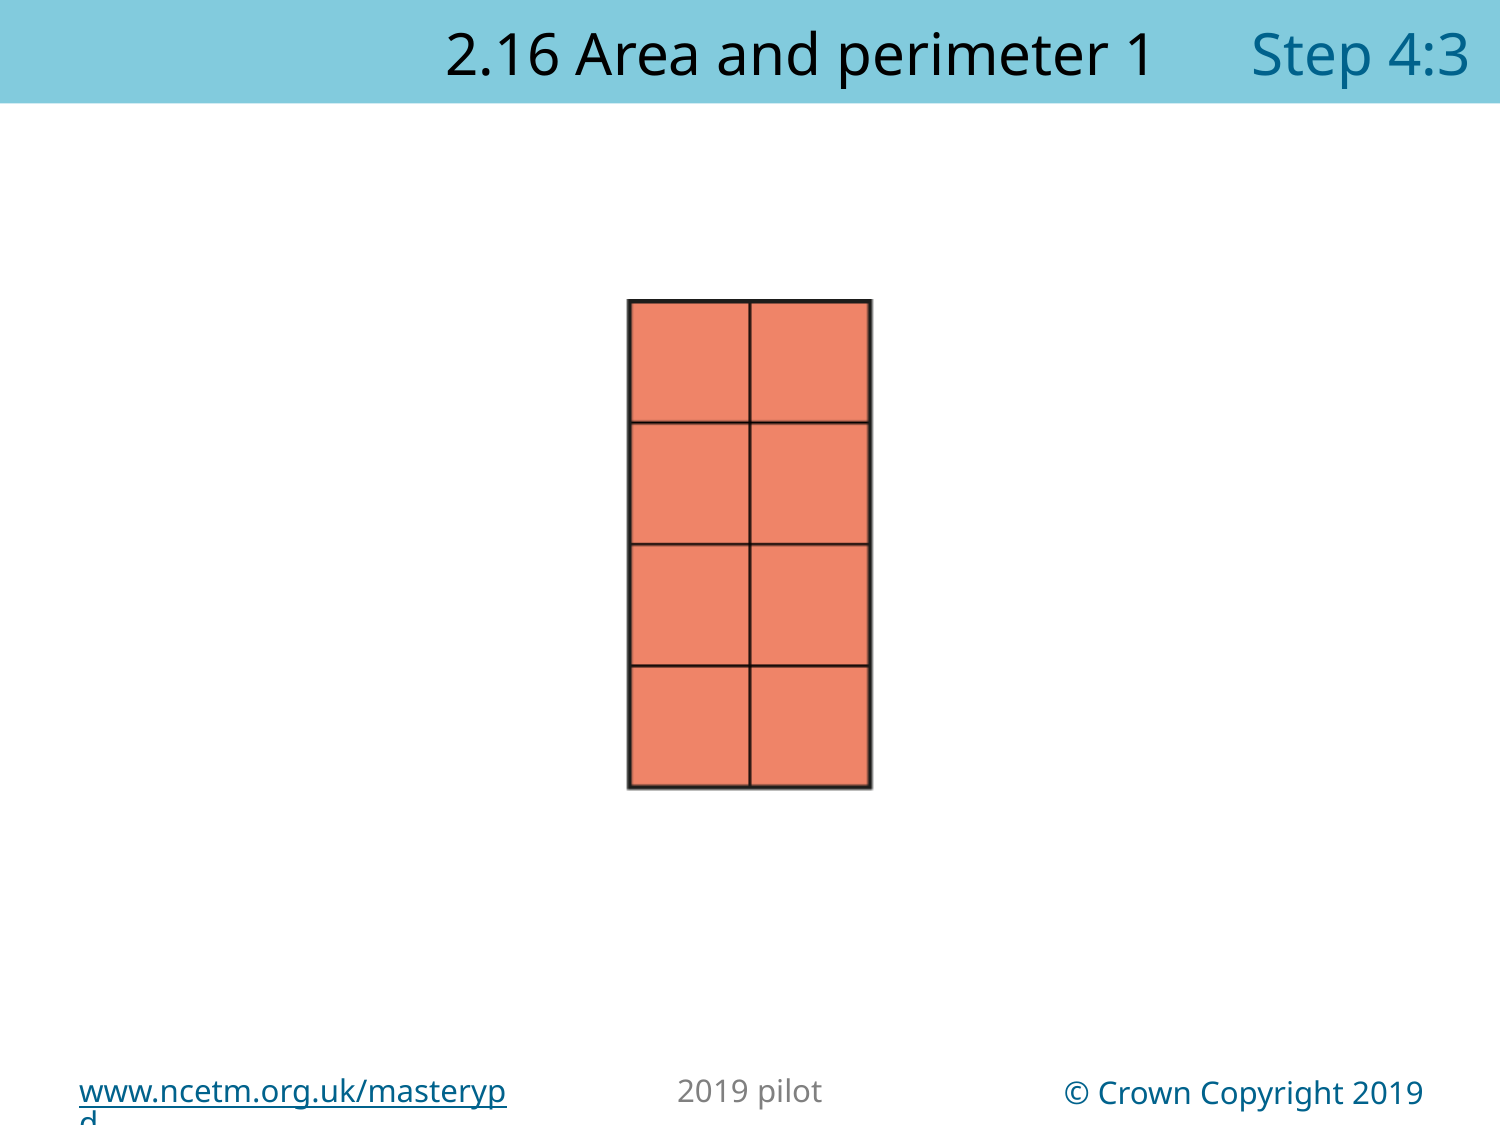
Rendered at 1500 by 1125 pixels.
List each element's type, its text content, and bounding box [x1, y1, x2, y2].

picture [579, 298, 912, 826]
list 2.16 Area and perimeter 1 Step 4:3 [0, 0, 1500, 104]
